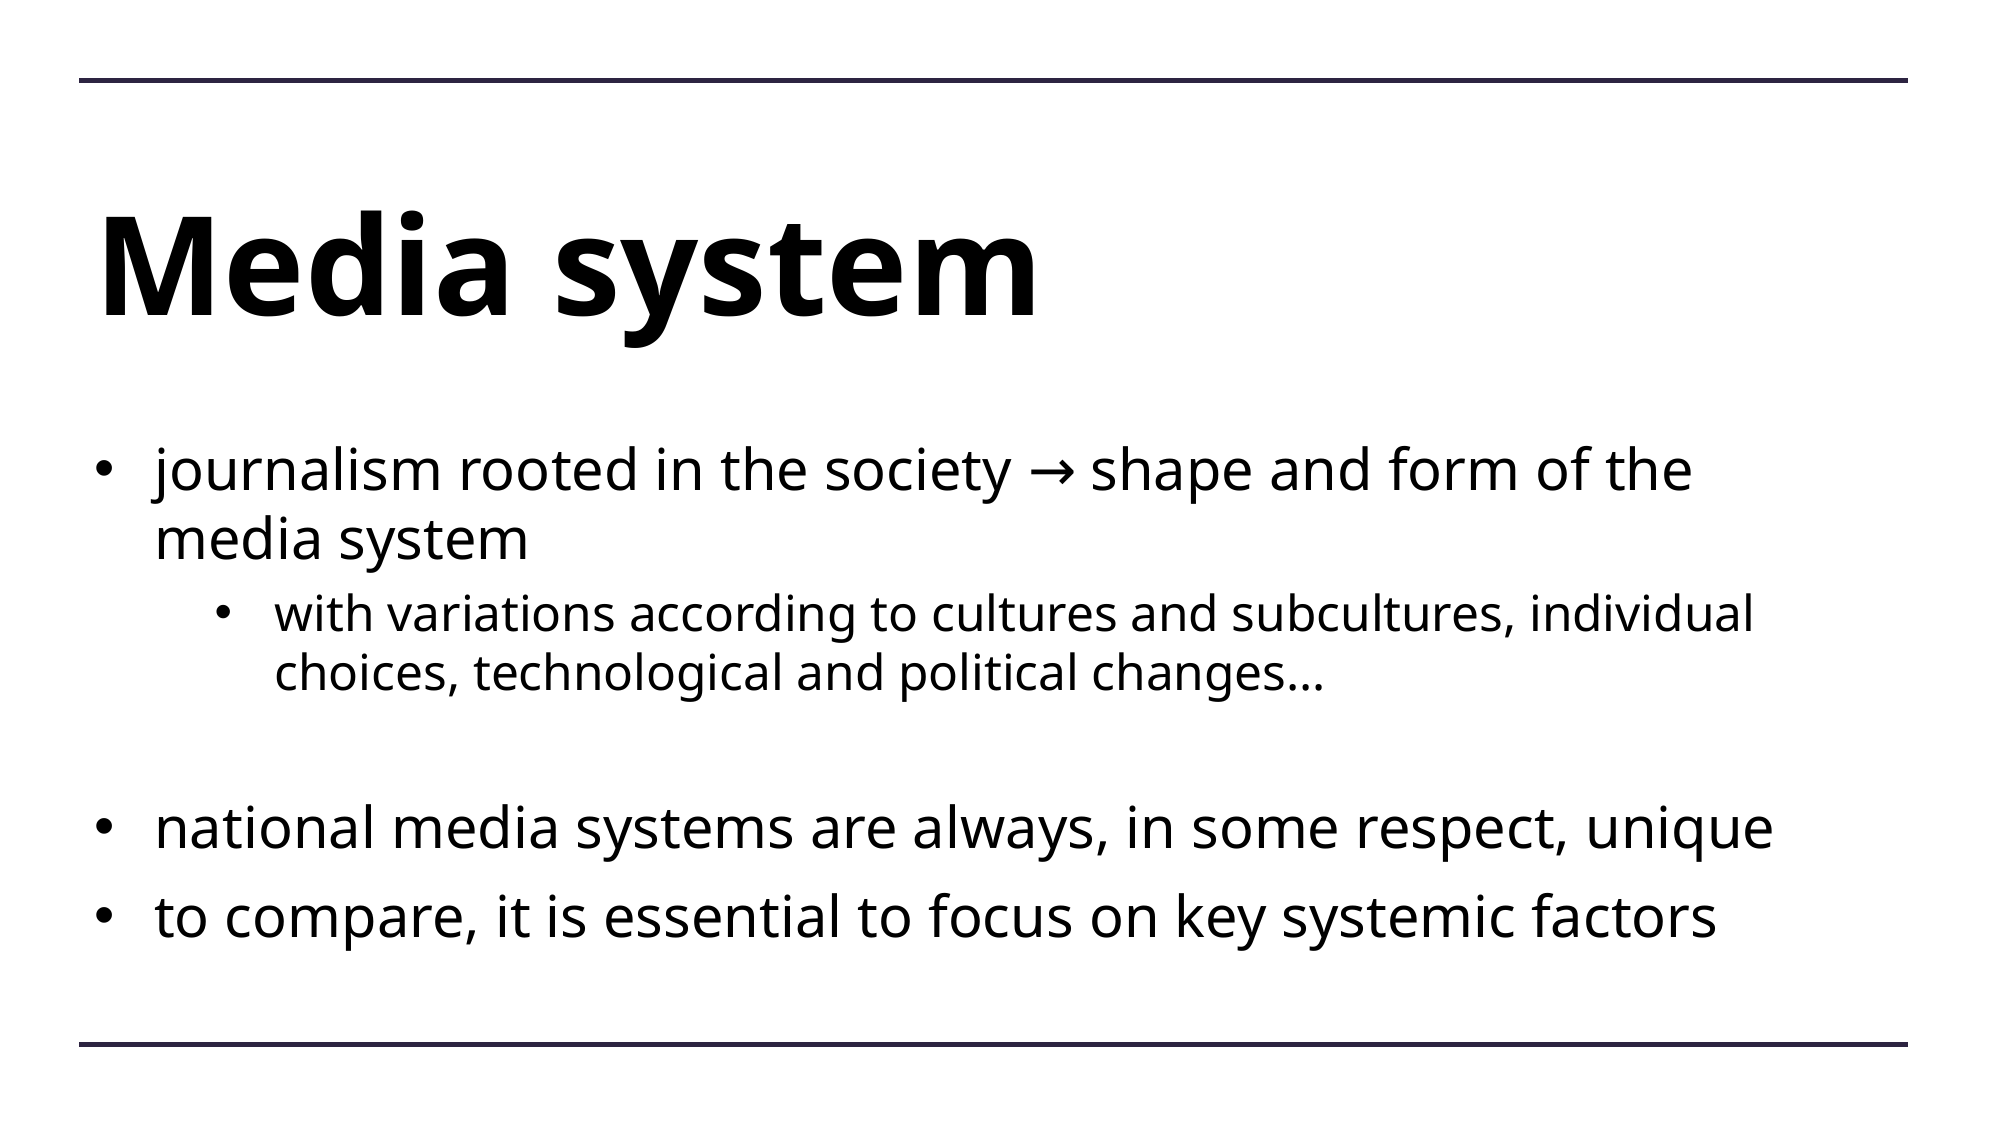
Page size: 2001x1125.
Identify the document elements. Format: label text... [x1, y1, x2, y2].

list journalism rooted in the society → shape and form of the media system with variations according to cultures and subcultures, individual choices, technological and political changes… national media systems are always, in some respect, unique to compare, it is essential to focus on key systemic factors [79, 425, 1803, 965]
title Media system [79, 160, 1824, 360]
